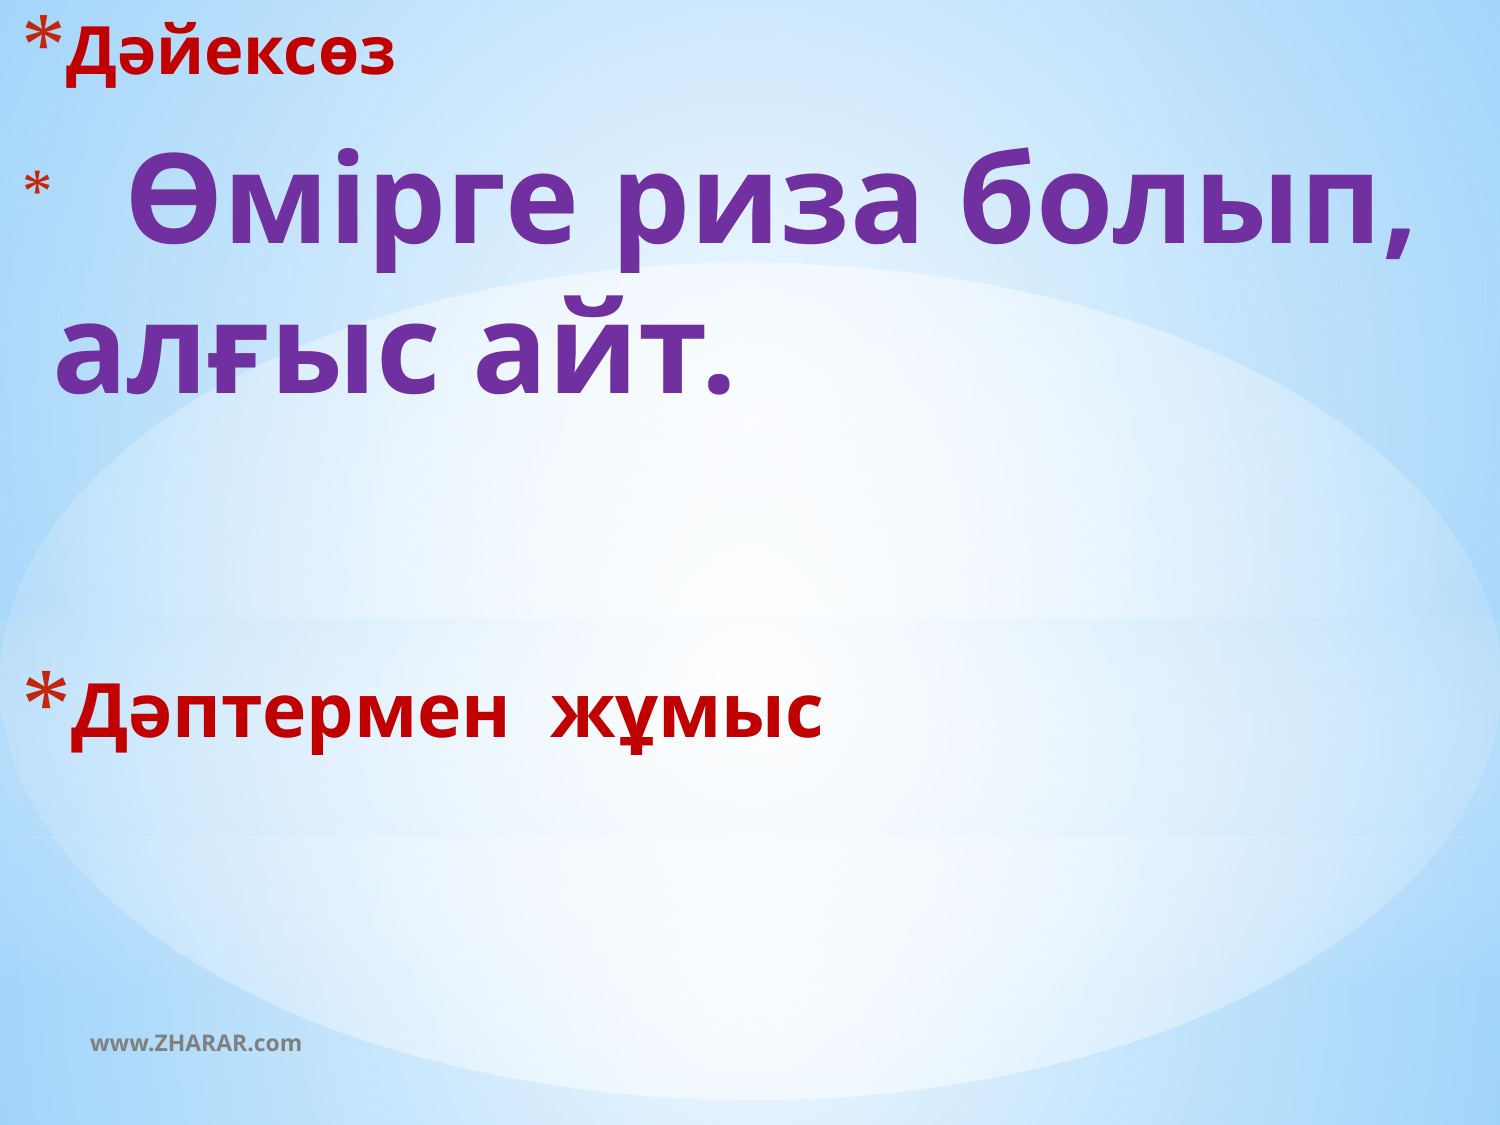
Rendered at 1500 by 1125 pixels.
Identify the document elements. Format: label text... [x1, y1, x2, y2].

footer www.ZHARAR.com [75, 1012, 625, 1073]
list Дәйексөз Өмірге риза болып, алғыс айт. Дәптермен жұмыс [0, 0, 1500, 691]
